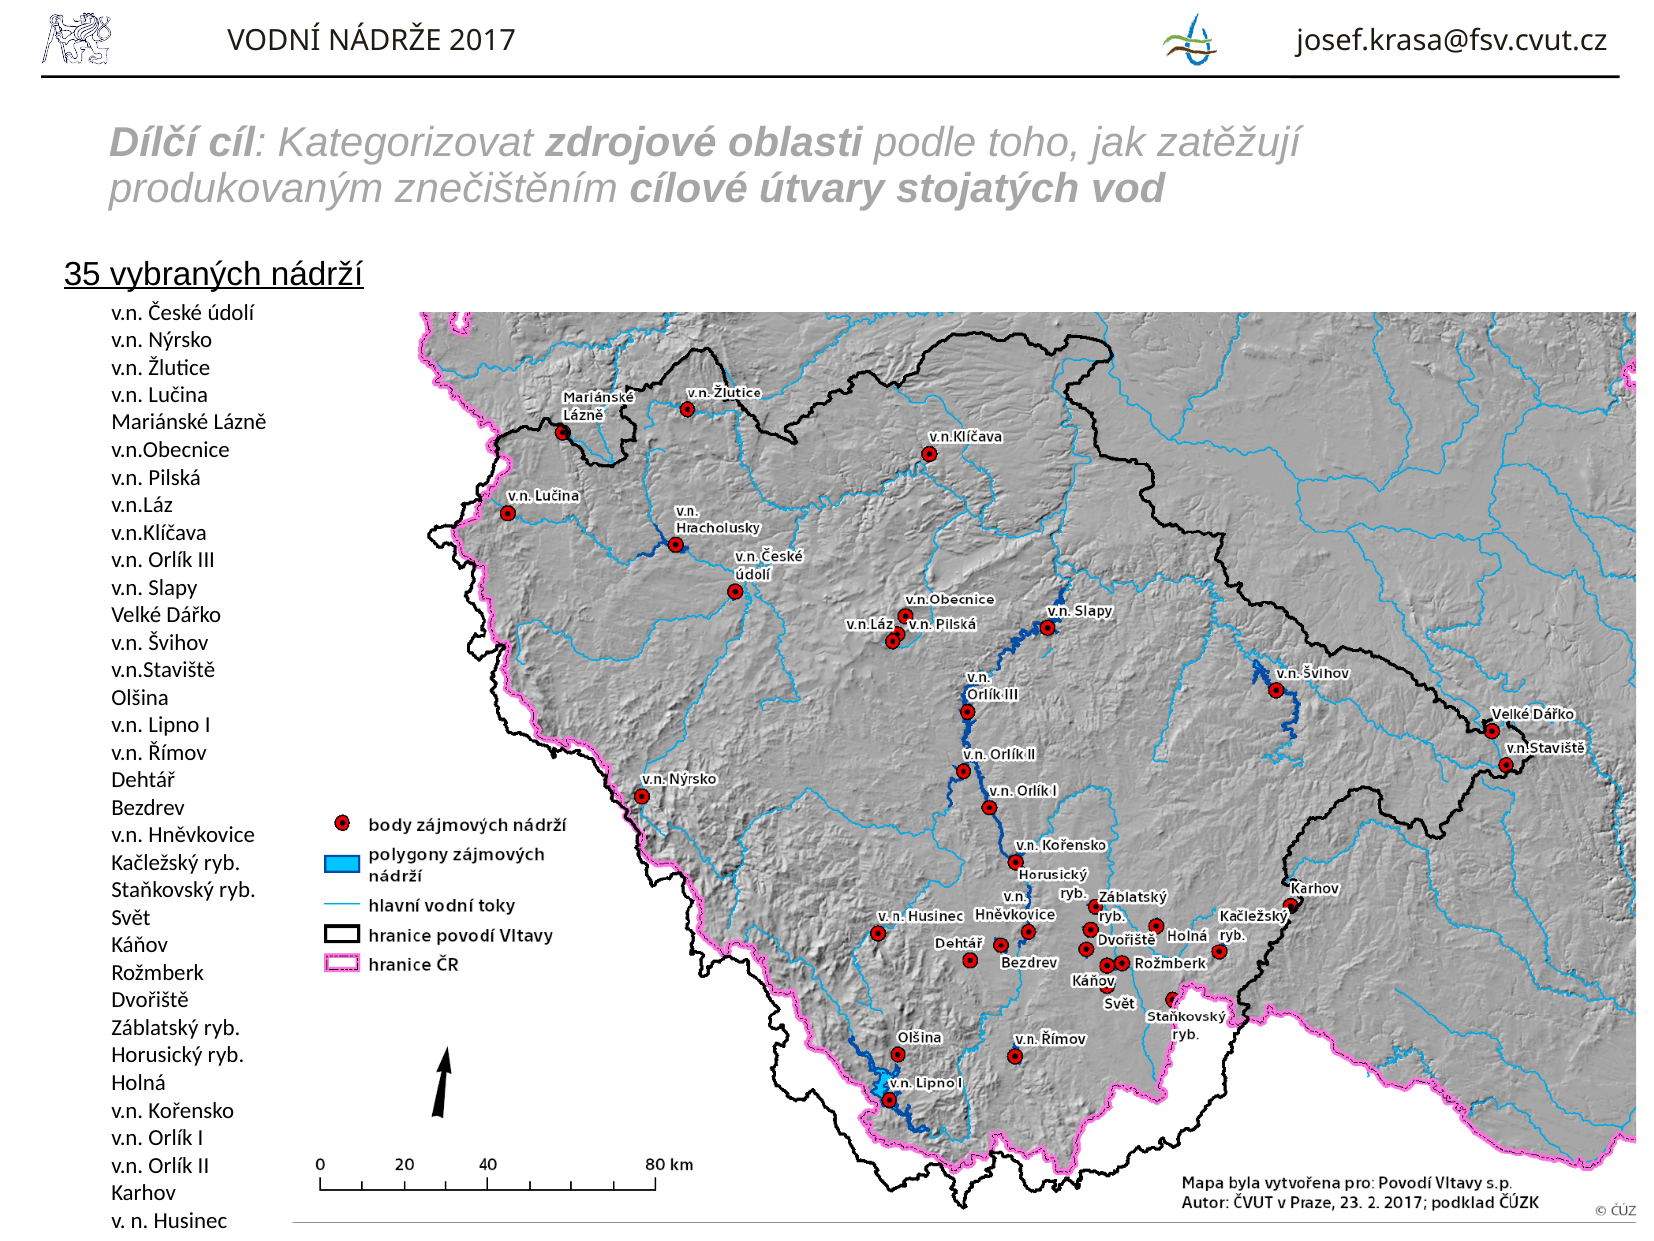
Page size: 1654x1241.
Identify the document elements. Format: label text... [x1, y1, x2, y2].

table_header v.n. České údolí [106, 298, 352, 326]
table_cell Karhov [106, 1179, 287, 1206]
table_cell v.n. Orlík I [106, 1124, 287, 1151]
table_cell Bezdrev [106, 794, 287, 821]
table_cell v.n.Obecnice [106, 436, 287, 463]
table_cell v.n. Lučina [106, 381, 287, 408]
table_cell Dehtář [106, 766, 287, 794]
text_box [40, 6, 1620, 77]
table_cell Dvořiště [106, 986, 287, 1014]
table_cell v.n. Pilská [106, 463, 287, 491]
table_cell Svět [106, 904, 287, 931]
text_box Dílčí cíl: Kategorizovat zdrojové oblasti podle toho, jak zatěžují produkovaným znečištěním cílové útvary stojatých vod [94, 111, 1329, 220]
table_cell Staňkovský ryb. [106, 876, 287, 904]
table_cell Záblatský ryb. [106, 1014, 287, 1041]
text_box 35 vybraných nádrží [48, 248, 379, 301]
table_cell Holná [106, 1069, 287, 1096]
table_cell v.n. Kořensko [106, 1096, 287, 1124]
table_cell Mariánské Lázně [106, 408, 287, 436]
table_cell v.n.Láz [106, 491, 287, 518]
table_cell Velké Dářko [106, 601, 287, 628]
table_cell v.n.Staviště [106, 656, 287, 683]
table_cell v.n. Švihov [106, 628, 287, 656]
table_cell Káňov [106, 931, 287, 959]
picture [0, 0, 1654, 1241]
table_cell v.n. Hněvkovice [106, 821, 287, 849]
table_cell v.n. Žlutice [106, 353, 287, 381]
table_cell v.n. Římov [106, 738, 287, 766]
table_cell v.n. Orlík II [106, 1151, 287, 1179]
table_cell Olšina [106, 683, 287, 711]
table_cell Rožmberk [106, 959, 287, 986]
table_cell Horusický ryb. [106, 1041, 287, 1069]
table_cell v. n. Husinec [106, 1206, 352, 1234]
table_cell v.n. Nýrsko [106, 326, 287, 353]
table_cell v.n. Lipno I [106, 711, 287, 738]
table_cell v.n. Slapy [106, 573, 287, 601]
table_cell Kačležský ryb. [106, 849, 287, 876]
table_cell v.n. Orlík III [106, 546, 287, 573]
table_cell v.n.Klíčava [106, 518, 287, 546]
